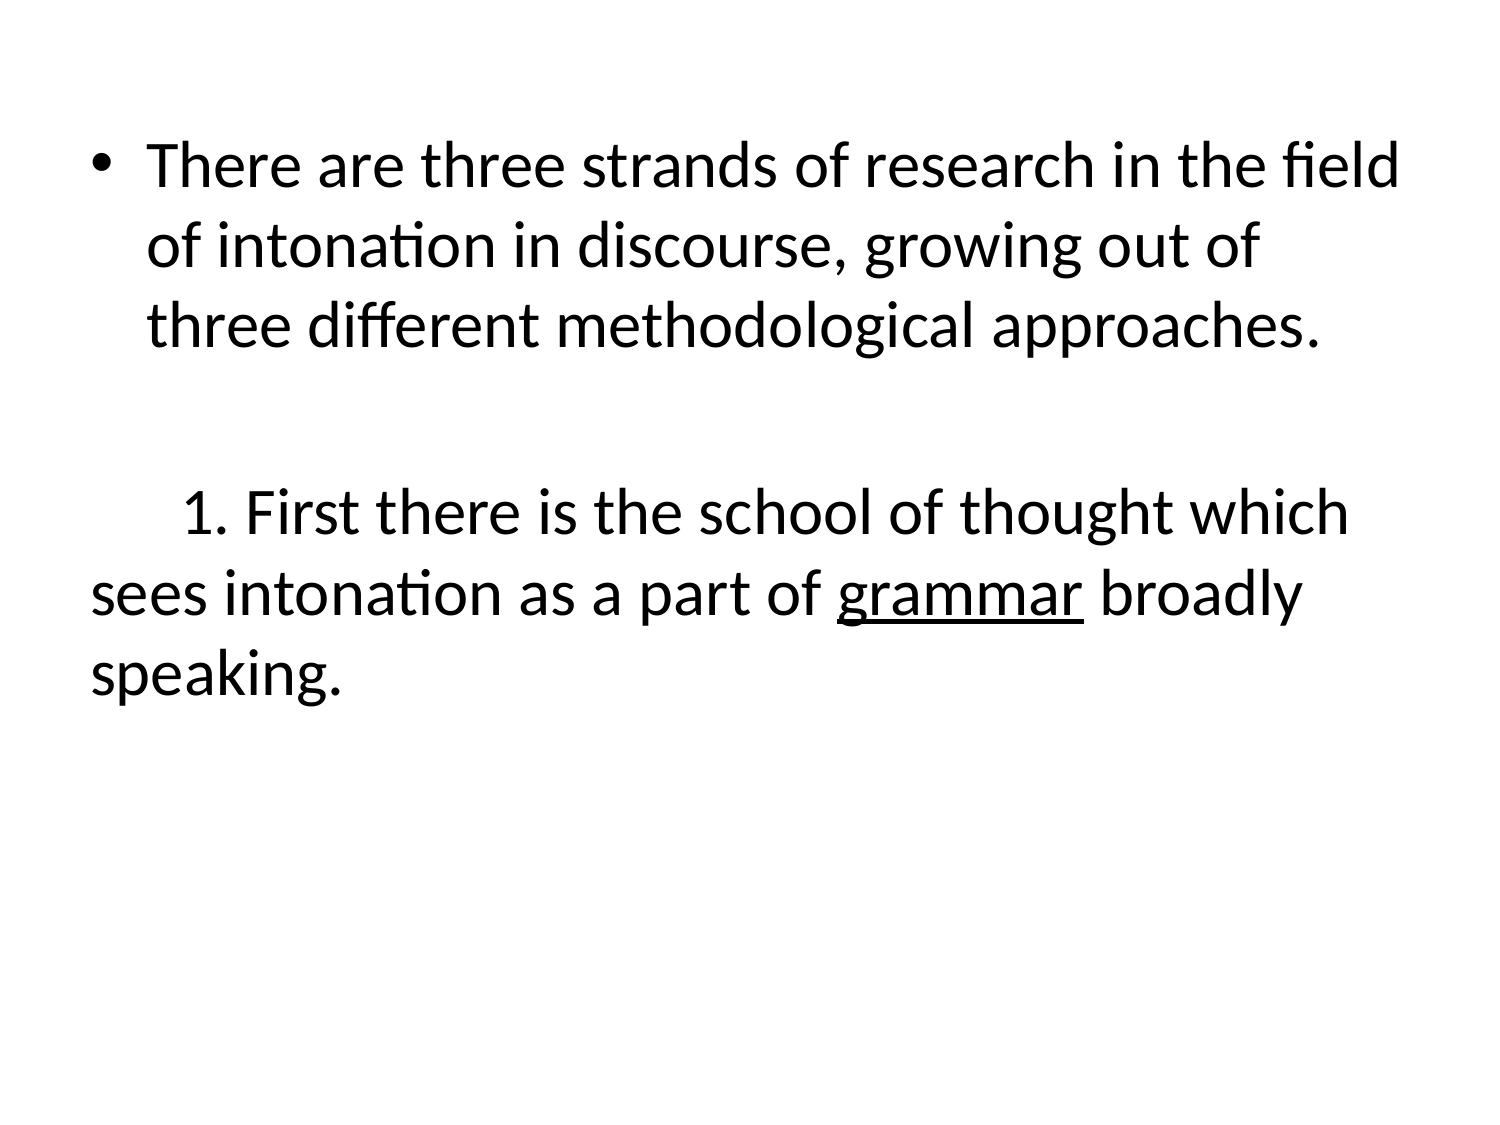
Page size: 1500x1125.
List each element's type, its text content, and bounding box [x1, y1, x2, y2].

list There are three strands of research in the field of intonation in discourse, growing out of three different methodological approaches. 1. First there is the school of thought which sees intonation as a part of grammar broadly speaking. [75, 113, 1425, 1005]
